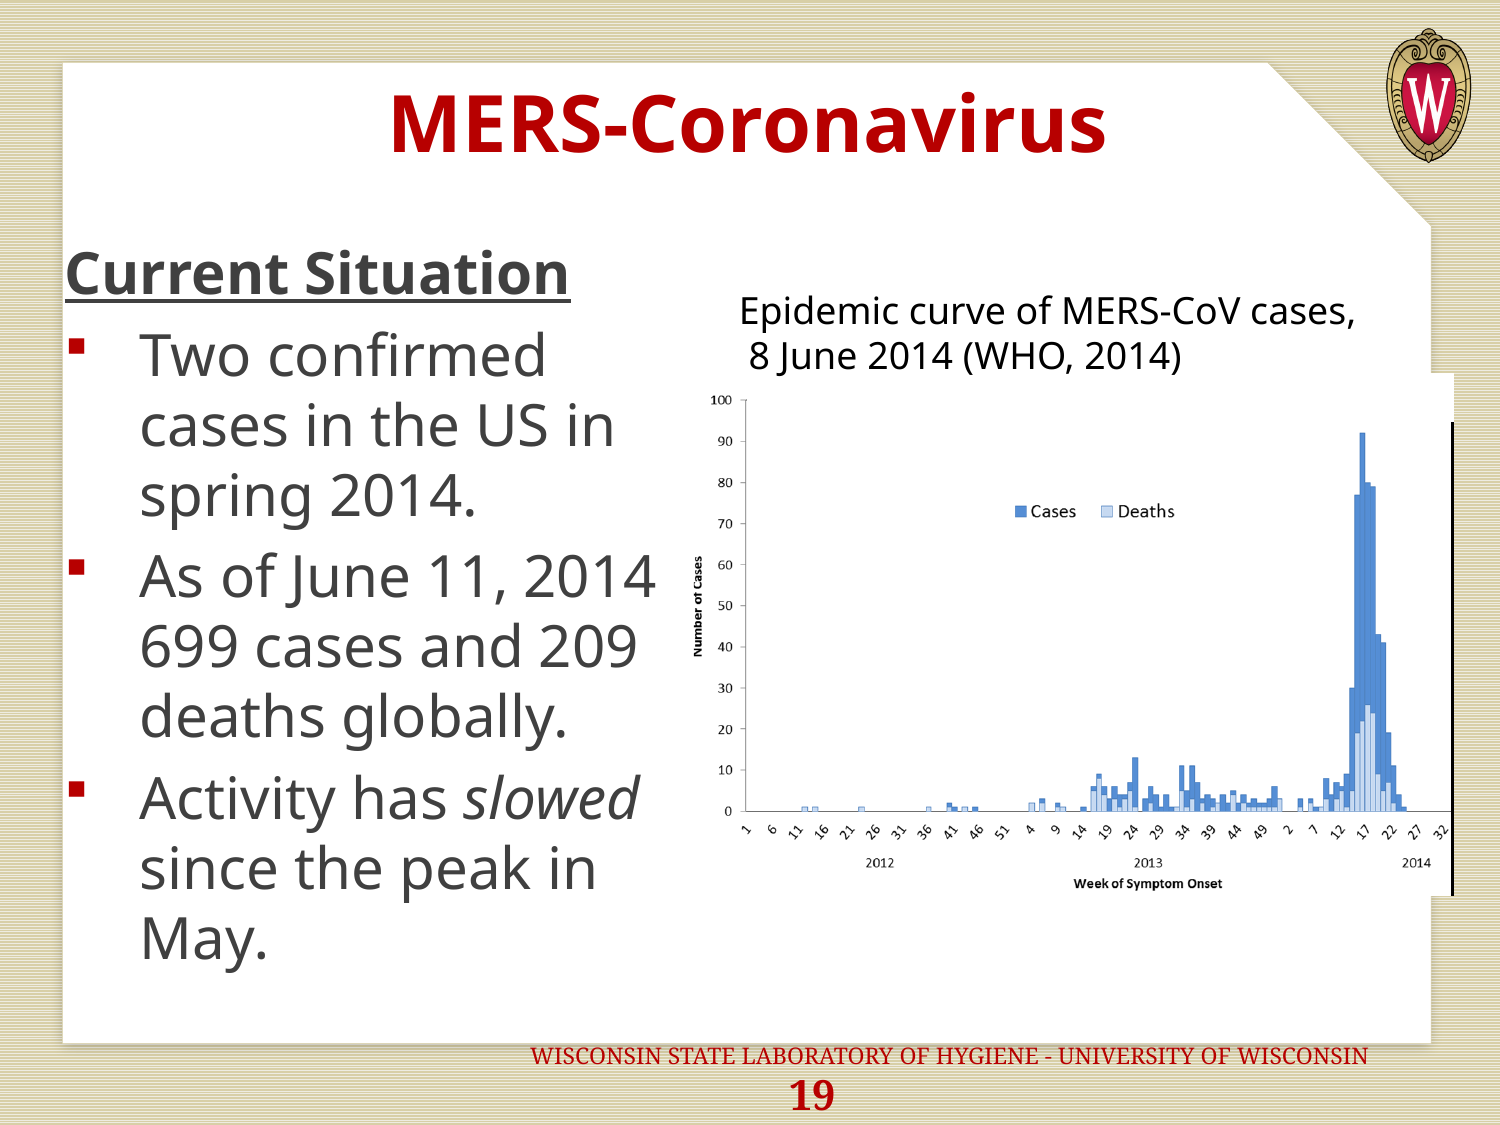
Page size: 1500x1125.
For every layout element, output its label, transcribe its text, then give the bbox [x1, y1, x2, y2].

title MERS-Coronavirus [64, 73, 1432, 212]
picture [1361, 11, 1494, 186]
footer WISCONSIN STATE LABORATORY OF HYGIENE - UNIVERSITY OF WISCONSIN 19 [62, 1037, 1454, 1124]
picture [693, 372, 1454, 896]
list Current Situation Two confirmed cases in the US in spring 2014. As of June 11, 2014 699 cases and 209 deaths globally. Activity has slowed since the peak in May. [64, 235, 694, 927]
text_box Epidemic curve of MERS-CoV cases, 8 June 2014 (WHO, 2014) [724, 280, 1454, 372]
